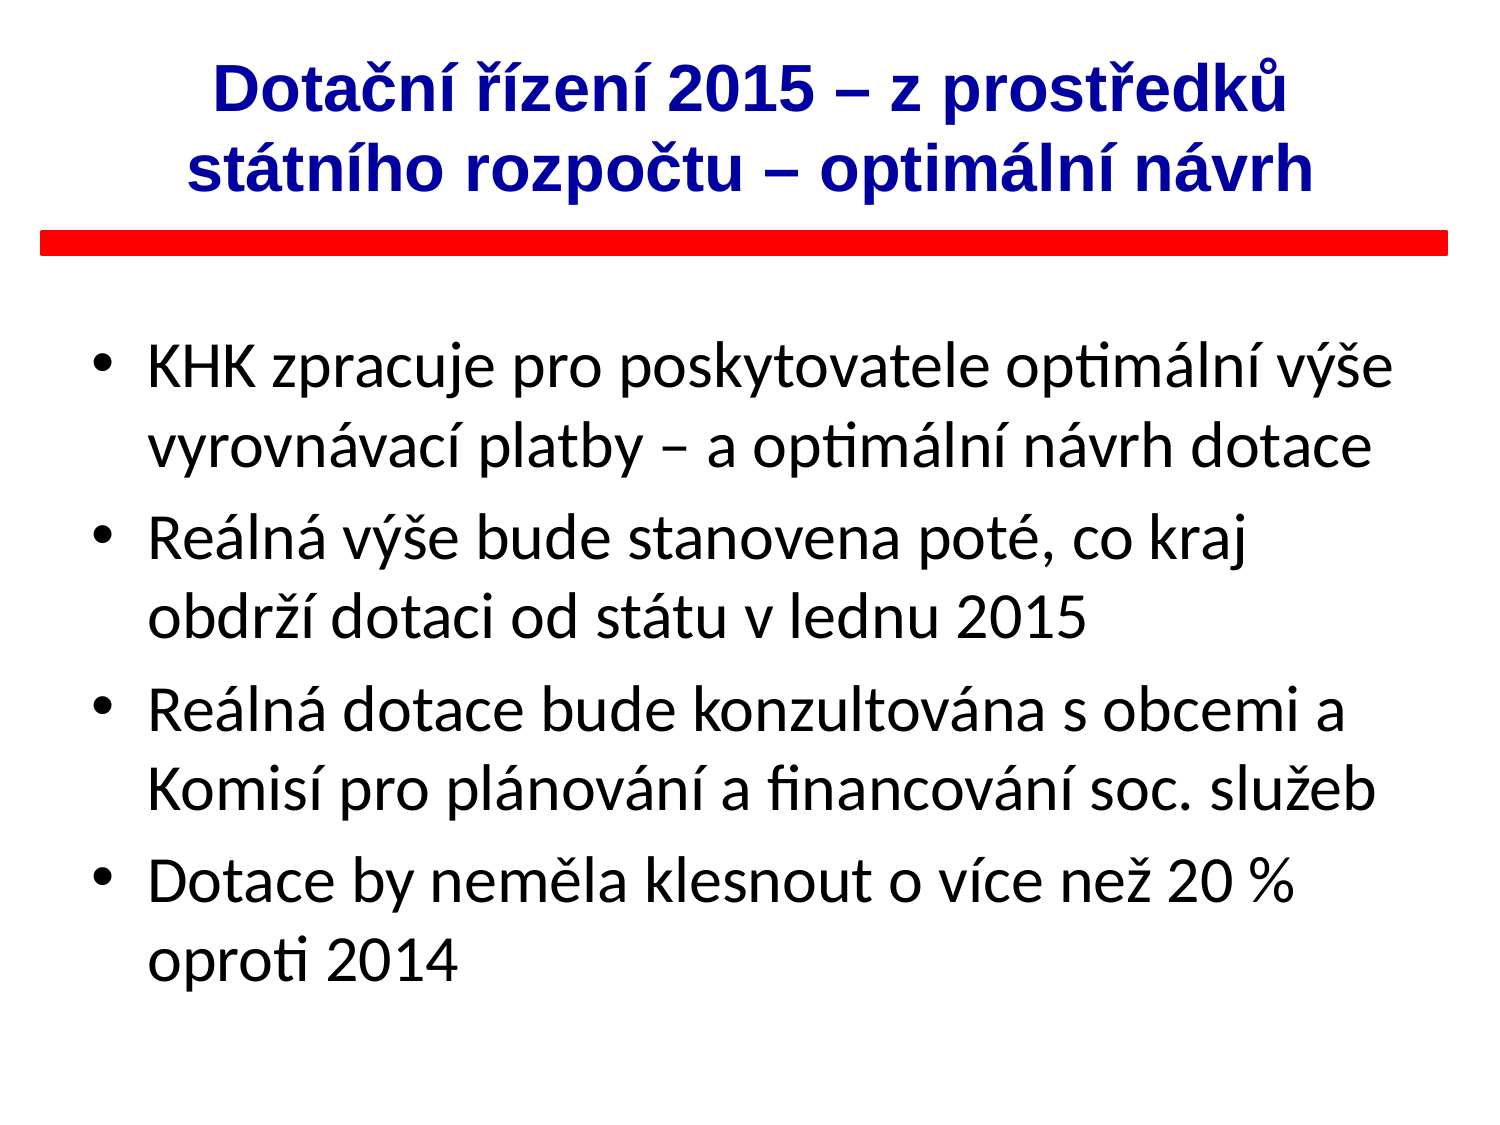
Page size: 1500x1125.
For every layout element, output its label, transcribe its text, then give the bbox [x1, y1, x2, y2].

text_box [39, 230, 1449, 257]
list KHK zpracuje pro poskytovatele optimální výše vyrovnávací platby – a optimální návrh dotace Reálná výše bude stanovena poté, co kraj obdrží dotaci od státu v lednu 2015 Reálná dotace bude konzultována s obcemi a Komisí pro plánování a financování soc. služeb Dotace by neměla klesnout o více než 20 % oproti 2014 [76, 314, 1424, 1035]
title Dotační řízení 2015 – z prostředků státního rozpočtu – optimální návrh [76, 30, 1427, 219]
